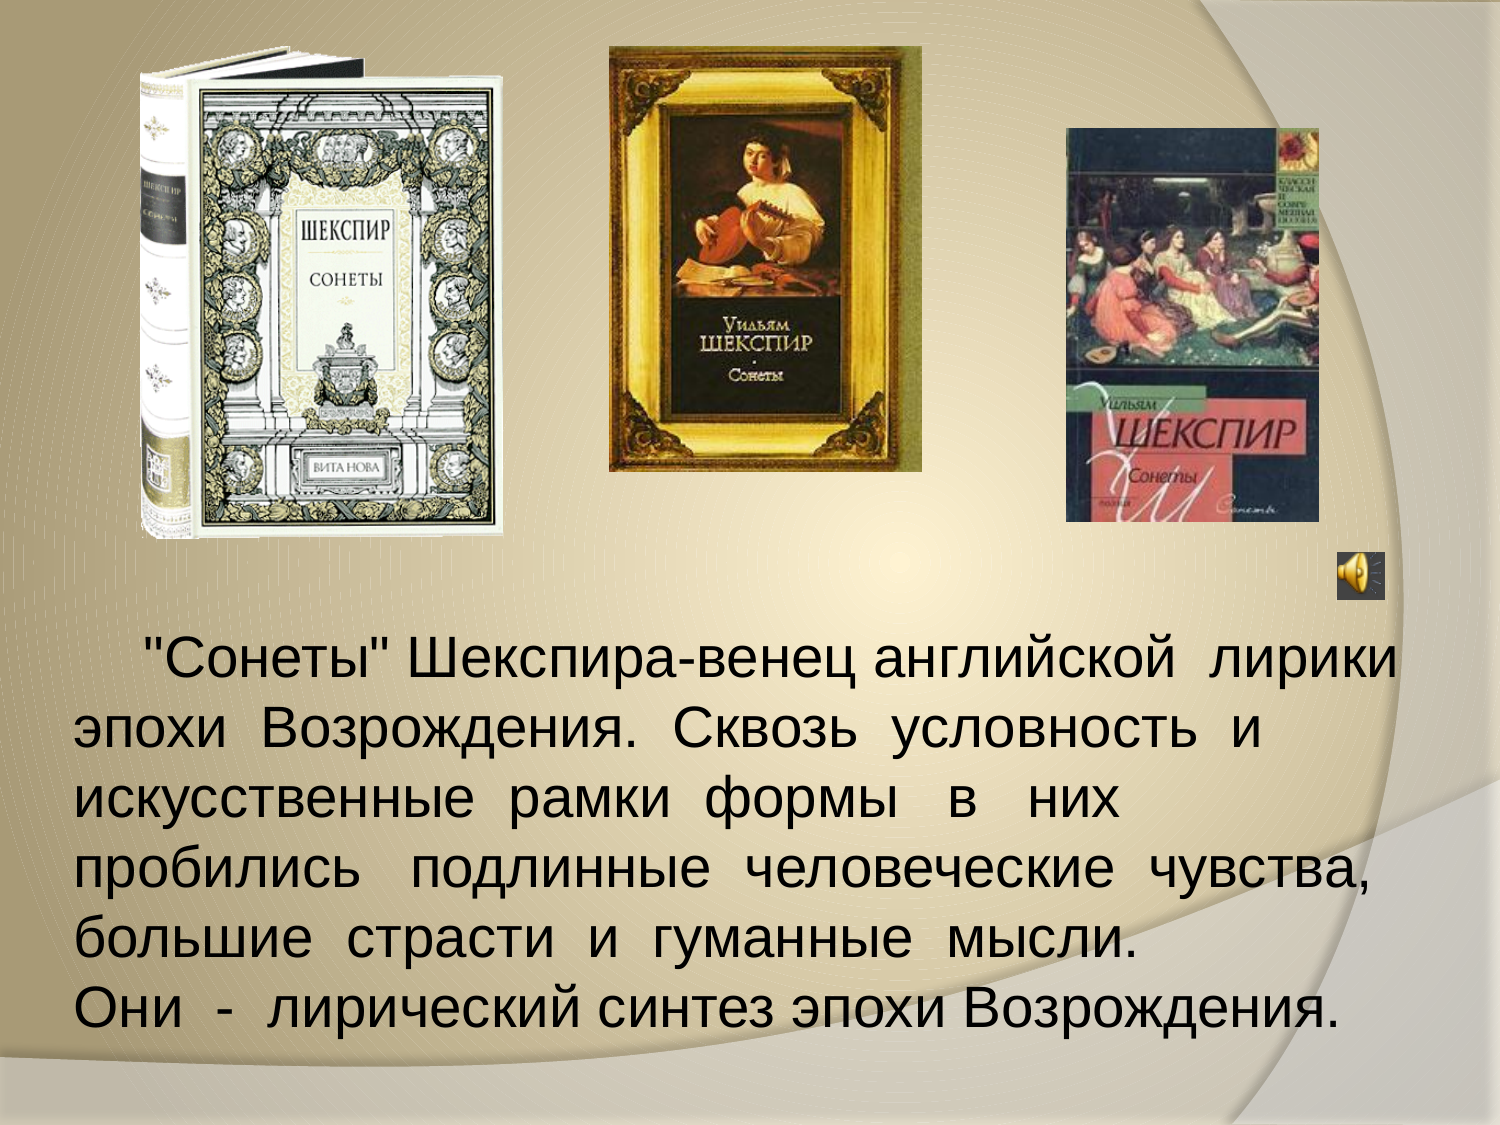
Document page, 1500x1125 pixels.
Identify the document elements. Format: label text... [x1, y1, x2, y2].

picture [609, 46, 923, 473]
text_box "Сонеты" Шекспира-венец английской лирики эпохи Возрождения. Сквозь условность и искусственные рамки формы в них пробились подлинные человеческие чувства, большие страсти и гуманные мысли. Они - лирический синтез эпохи Возрождения. [58, 611, 1453, 1047]
picture [1335, 550, 1387, 602]
picture [1066, 128, 1319, 523]
picture [140, 46, 503, 540]
